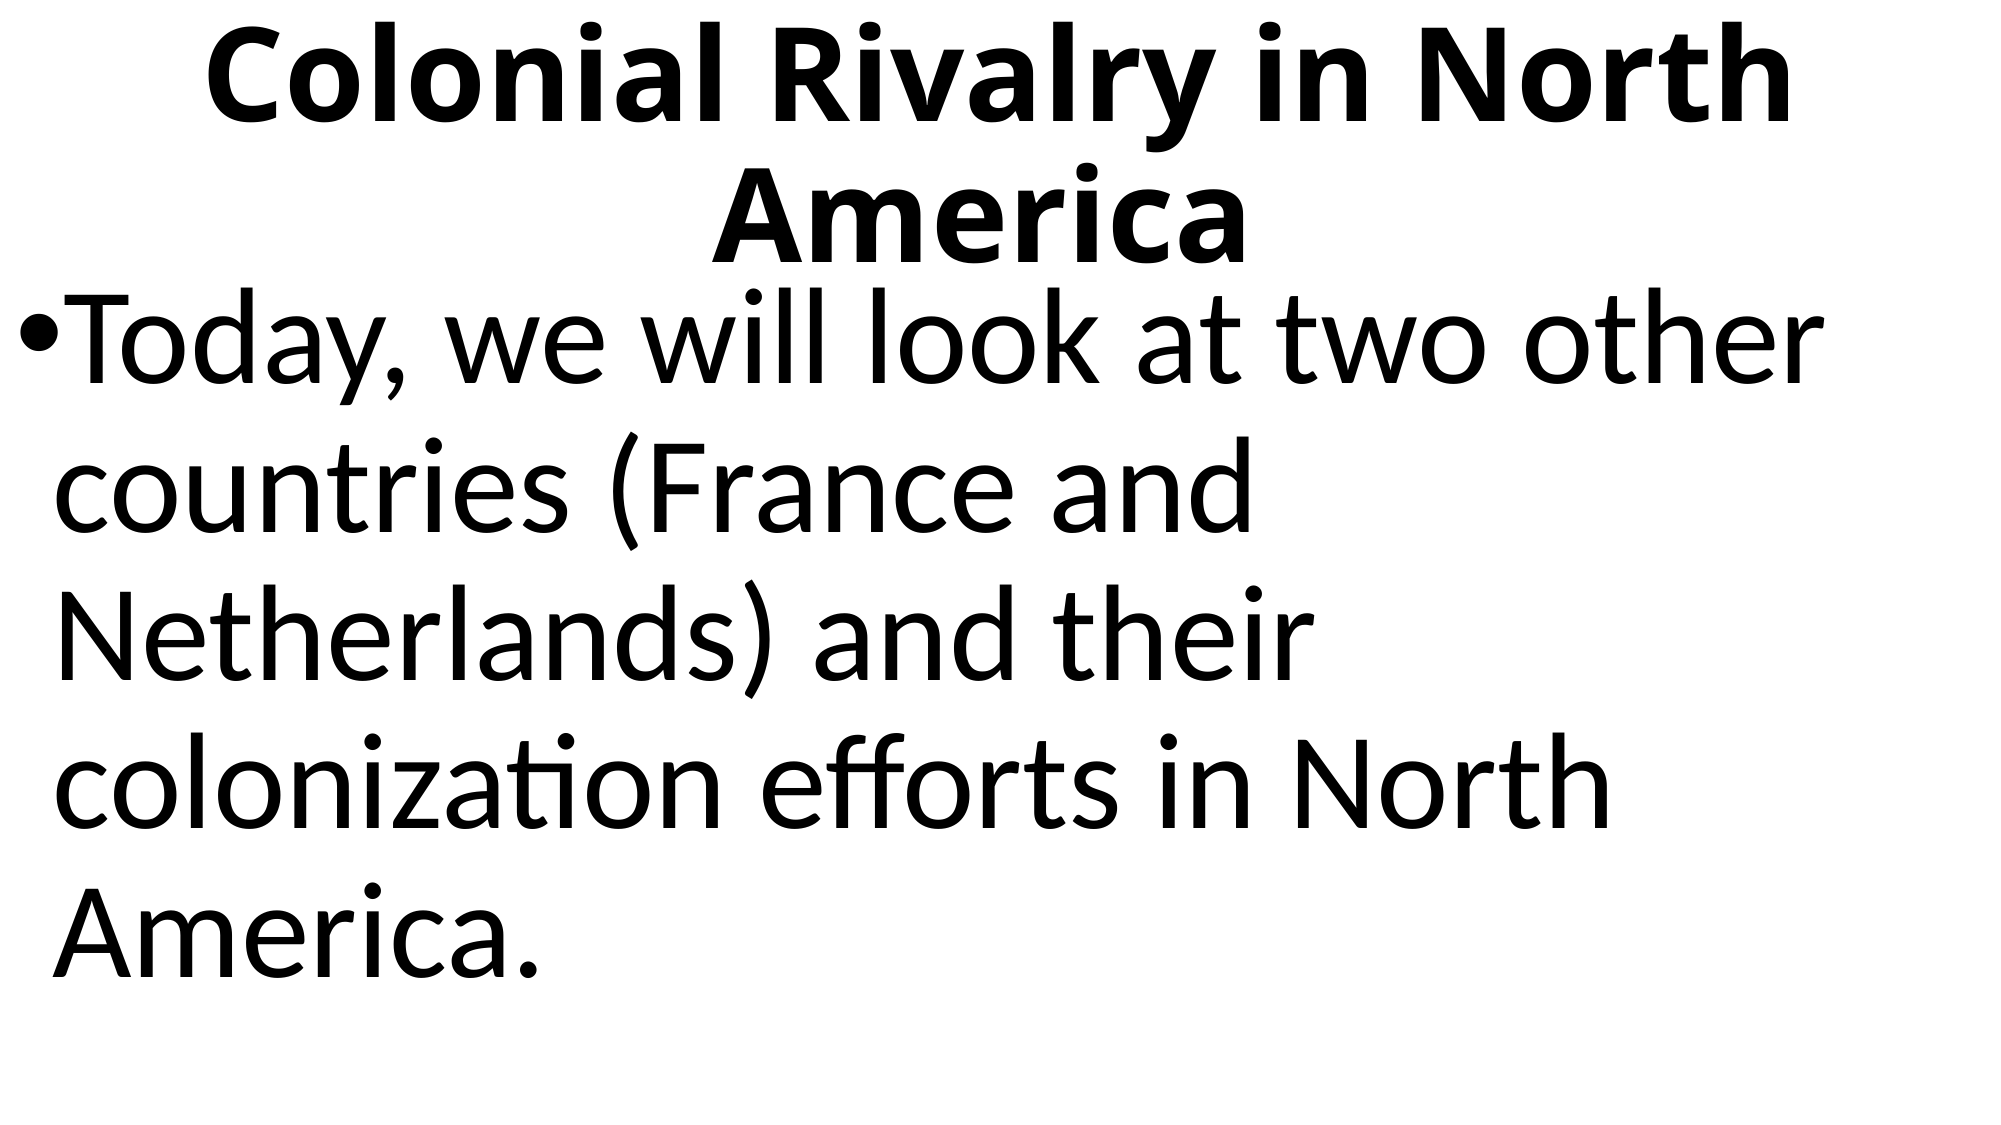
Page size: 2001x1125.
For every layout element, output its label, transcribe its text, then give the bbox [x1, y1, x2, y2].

list Today, we will look at two other countries (France and Netherlands) and their colonization efforts in North America. [0, 257, 2000, 1125]
title Colonial Rivalry in North America [0, 0, 2000, 257]
